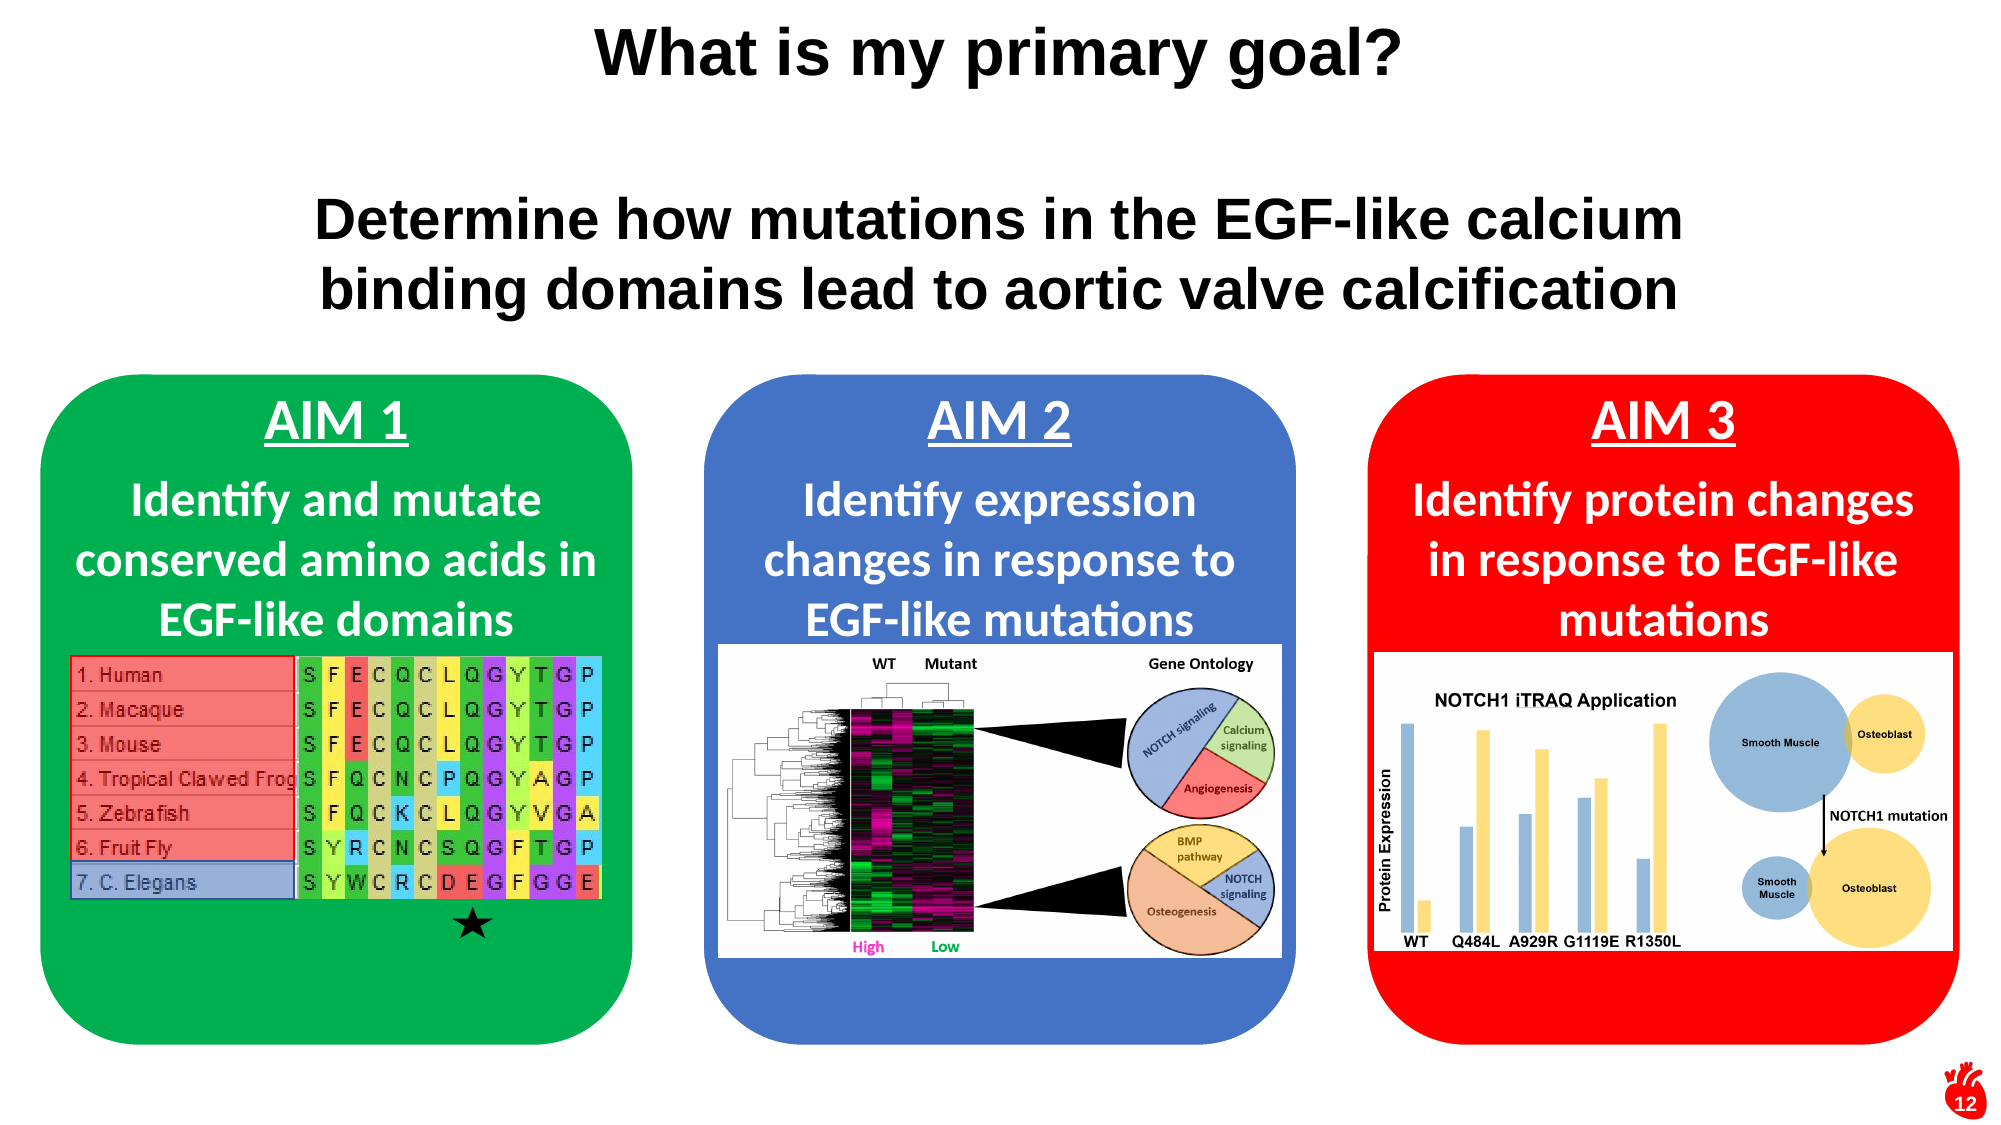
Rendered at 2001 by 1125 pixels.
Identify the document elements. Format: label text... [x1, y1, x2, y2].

text_box [701, 459, 1299, 1047]
text_box Determine how mutations in the EGF-like calcium binding domains lead to aortic valve calcification [193, 174, 1807, 329]
text_box AIM 2 [702, 373, 1298, 459]
picture [718, 644, 1282, 959]
text_box Identify expression changes in response to EGF-like mutations [713, 459, 1287, 655]
picture [70, 656, 602, 899]
text_box [38, 459, 635, 1047]
text_box Identify protein changes in response to EGF-like mutations [1377, 459, 1950, 652]
picture [1931, 1056, 2000, 1125]
text_box AIM 3 [1366, 373, 1961, 459]
text_box AIM 1 [39, 373, 634, 459]
text_box [452, 906, 494, 939]
picture [1374, 652, 1953, 951]
text_box [1365, 459, 1962, 1047]
text_box Identify and mutate conserved amino acids in EGF-like domains [49, 459, 623, 655]
text_box What is my primary goal? [0, 0, 2000, 96]
